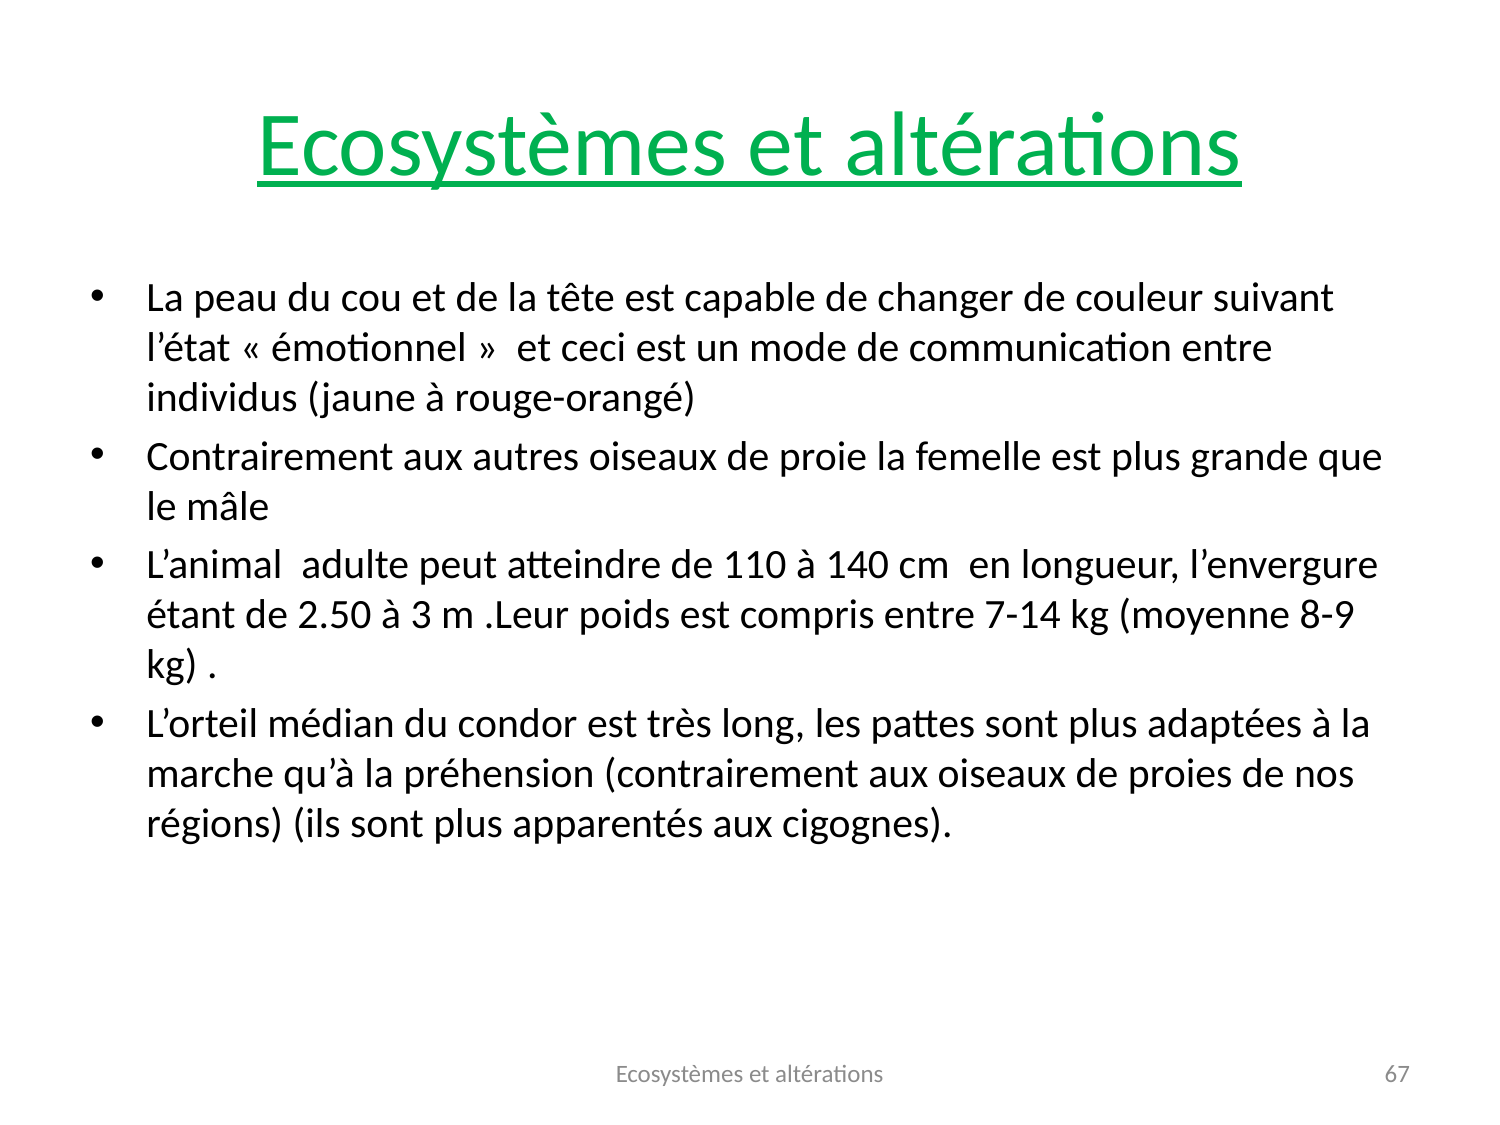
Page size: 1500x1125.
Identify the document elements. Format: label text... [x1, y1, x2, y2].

list La peau du cou et de la tête est capable de changer de couleur suivant l’état « émotionnel » et ceci est un mode de communication entre individus (jaune à rouge-orangé) Contrairement aux autres oiseaux de proie la femelle est plus grande que le mâle L’animal adulte peut atteindre de 110 à 140 cm en longueur, l’envergure étant de 2.50 à 3 m .Leur poids est compris entre 7-14 kg (moyenne 8-9 kg) . L’orteil médian du condor est très long, les pattes sont plus adaptées à la marche qu’à la préhension (contrairement aux oiseaux de proies de nos régions) (ils sont plus apparentés aux cigognes). [75, 262, 1425, 1005]
title Ecosystèmes et altérations [75, 45, 1425, 233]
slide_number 67 [1074, 1042, 1425, 1103]
footer Ecosystèmes et altérations [512, 1042, 988, 1103]
